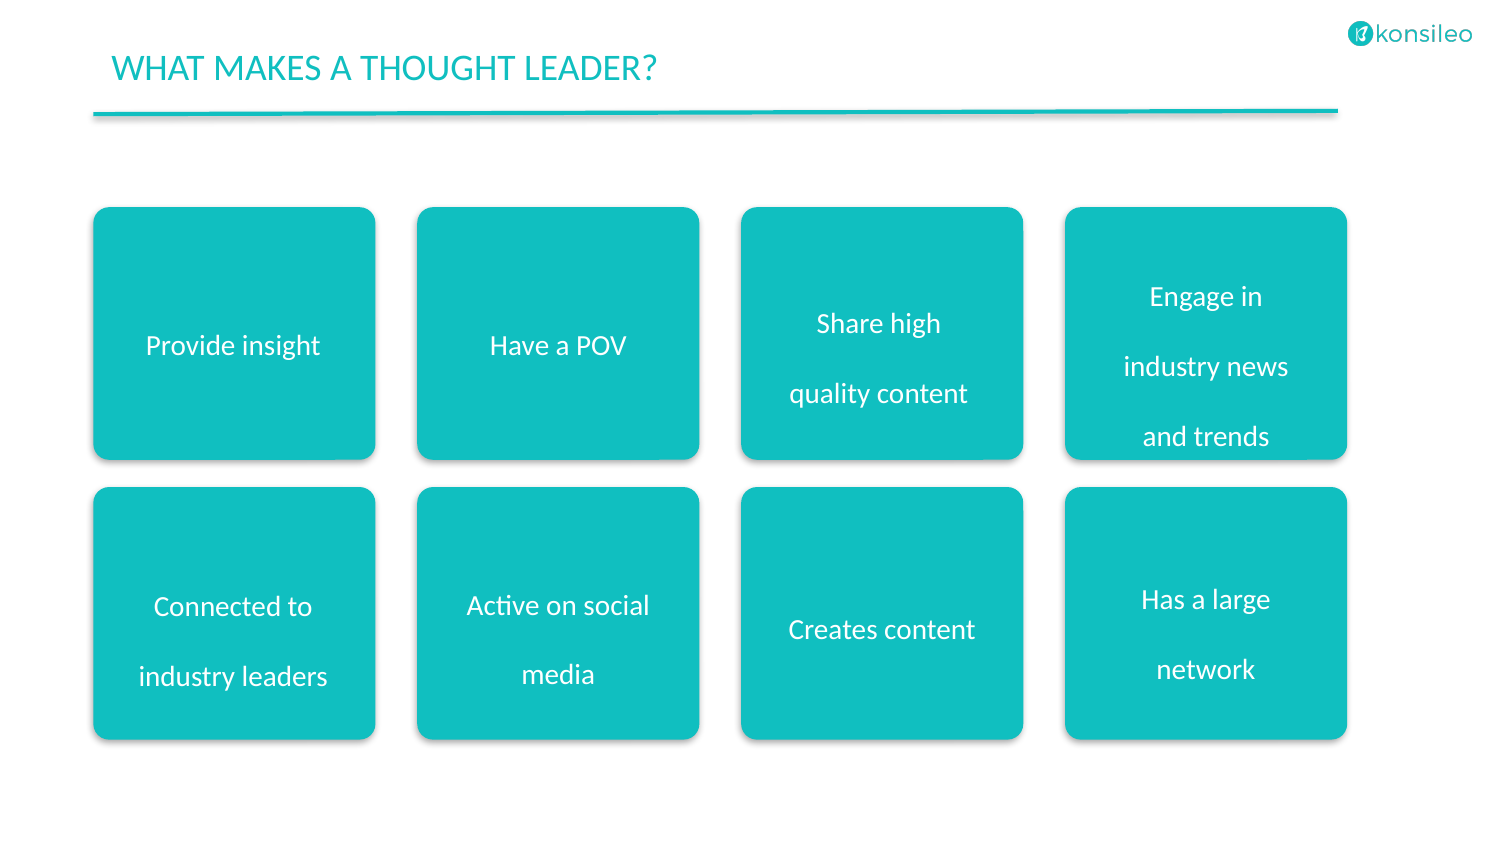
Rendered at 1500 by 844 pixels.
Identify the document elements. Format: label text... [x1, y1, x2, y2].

text_box Creates content [767, 568, 997, 654]
text_box [416, 206, 701, 461]
text_box [740, 486, 1025, 741]
text_box Share high quality content [764, 262, 994, 417]
text_box Have a POV [443, 284, 673, 369]
text_box Engage in industry news and trends [1091, 235, 1321, 460]
text_box [416, 486, 701, 741]
text_box Provide insight [118, 284, 348, 369]
text_box WHAT MAKES A THOUGHT LEADER? [96, 35, 674, 96]
text_box Active on social media [443, 543, 673, 698]
text_box Has a large network [1091, 538, 1321, 693]
text_box [1064, 486, 1348, 741]
picture [1348, 21, 1472, 46]
text_box [740, 206, 1025, 461]
text_box Connected to industry leaders [118, 545, 348, 700]
text_box [92, 486, 377, 741]
text_box [1064, 206, 1348, 461]
text_box [92, 206, 377, 461]
